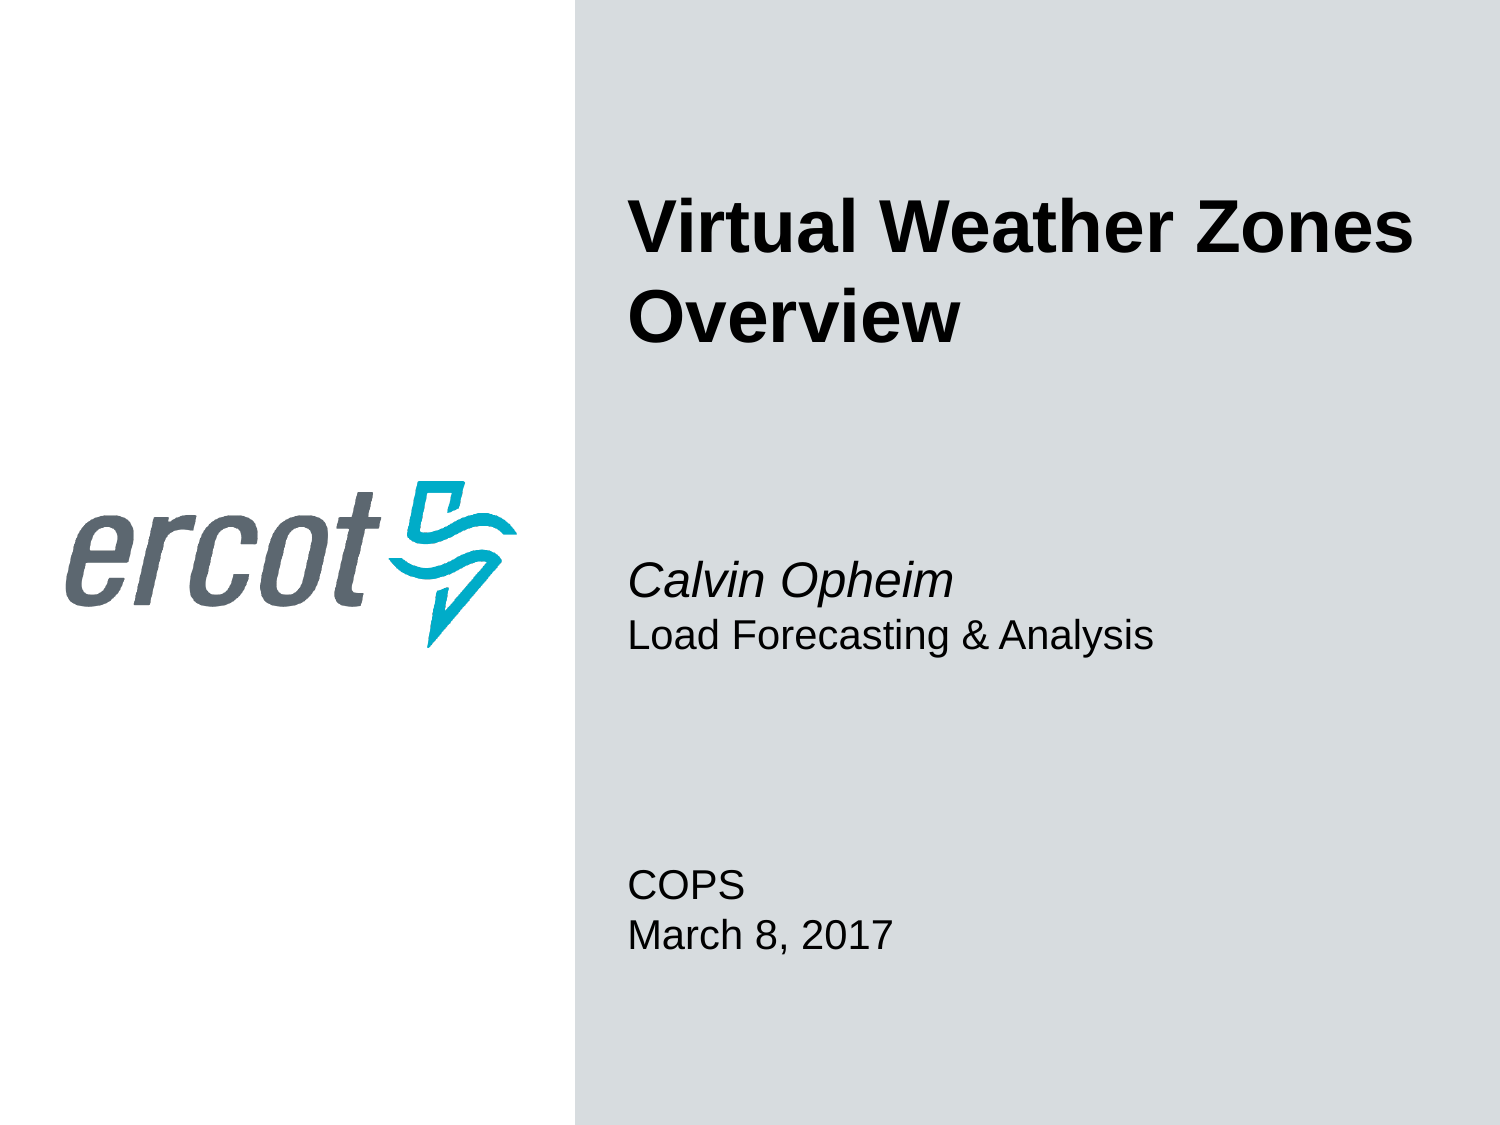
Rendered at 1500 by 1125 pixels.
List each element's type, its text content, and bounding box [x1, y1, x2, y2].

picture [56, 471, 525, 654]
text_box Virtual Weather Zones Overview Calvin Opheim Load Forecasting & Analysis COPS March 8, 2017 [612, 170, 1483, 965]
